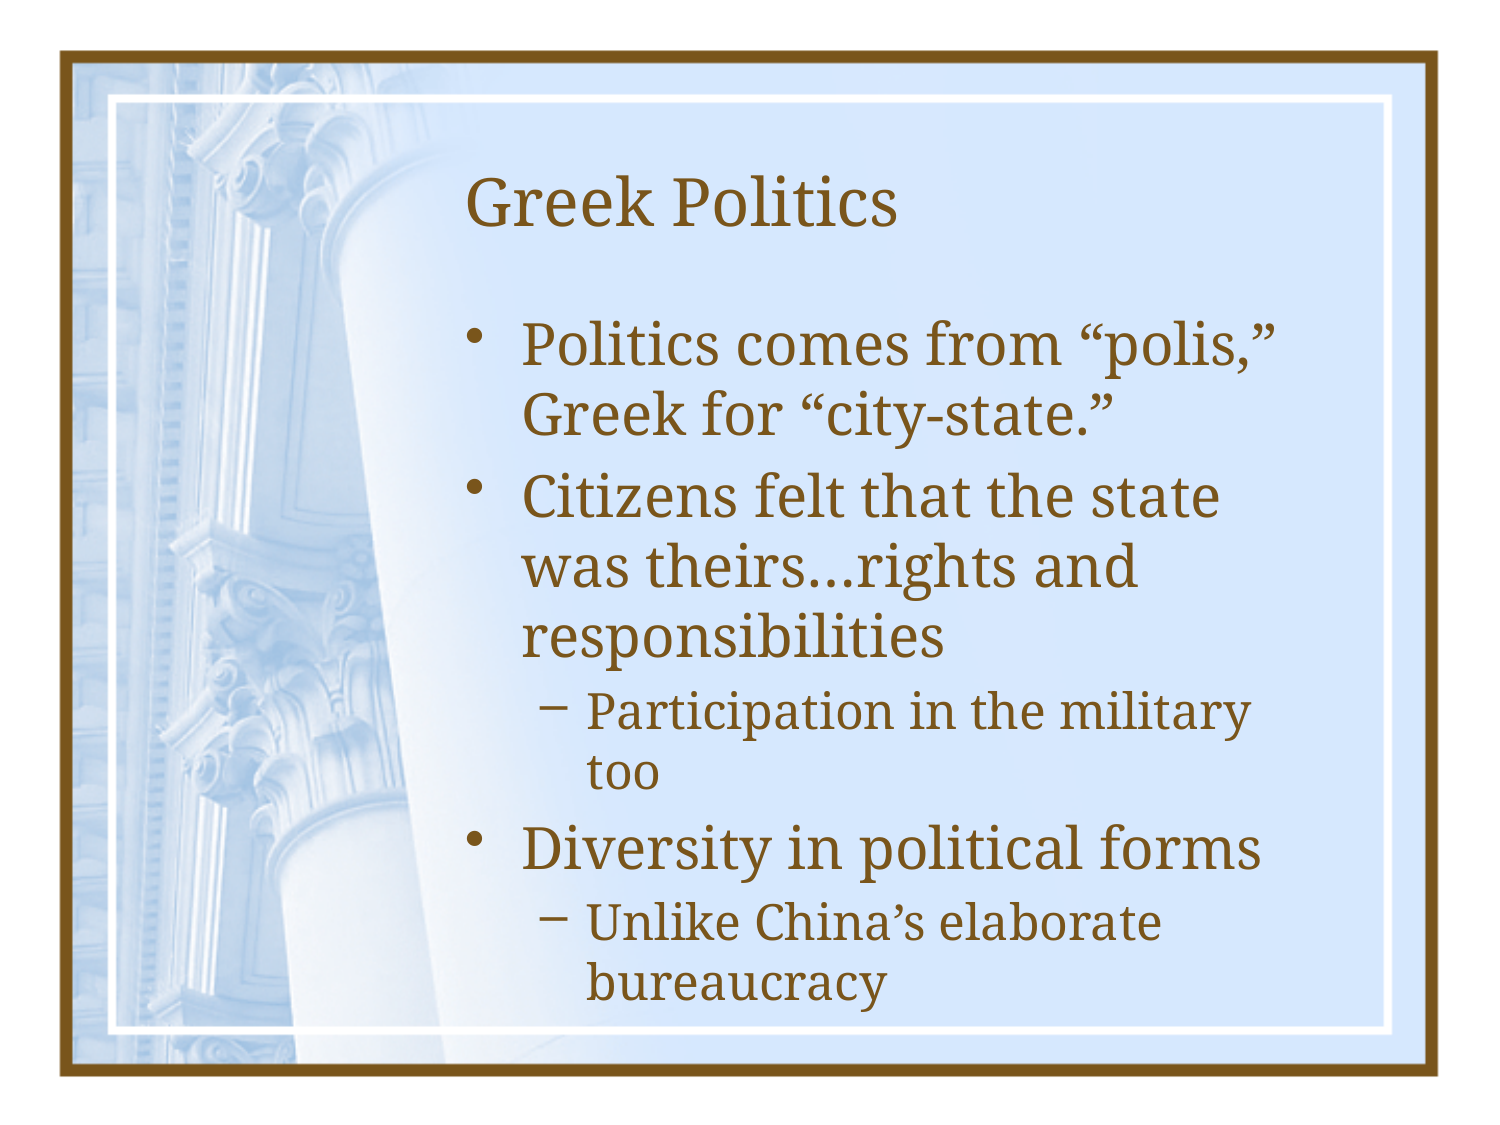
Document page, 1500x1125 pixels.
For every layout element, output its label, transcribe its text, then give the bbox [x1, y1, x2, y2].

picture [0, 0, 1500, 1125]
title Greek Politics [449, 124, 1350, 276]
list Politics comes from “polis,” Greek for “city-state.” Citizens felt that the state was theirs…rights and responsibilities Participation in the military too Diversity in political forms Unlike China’s elaborate bureaucracy [449, 299, 1350, 938]
